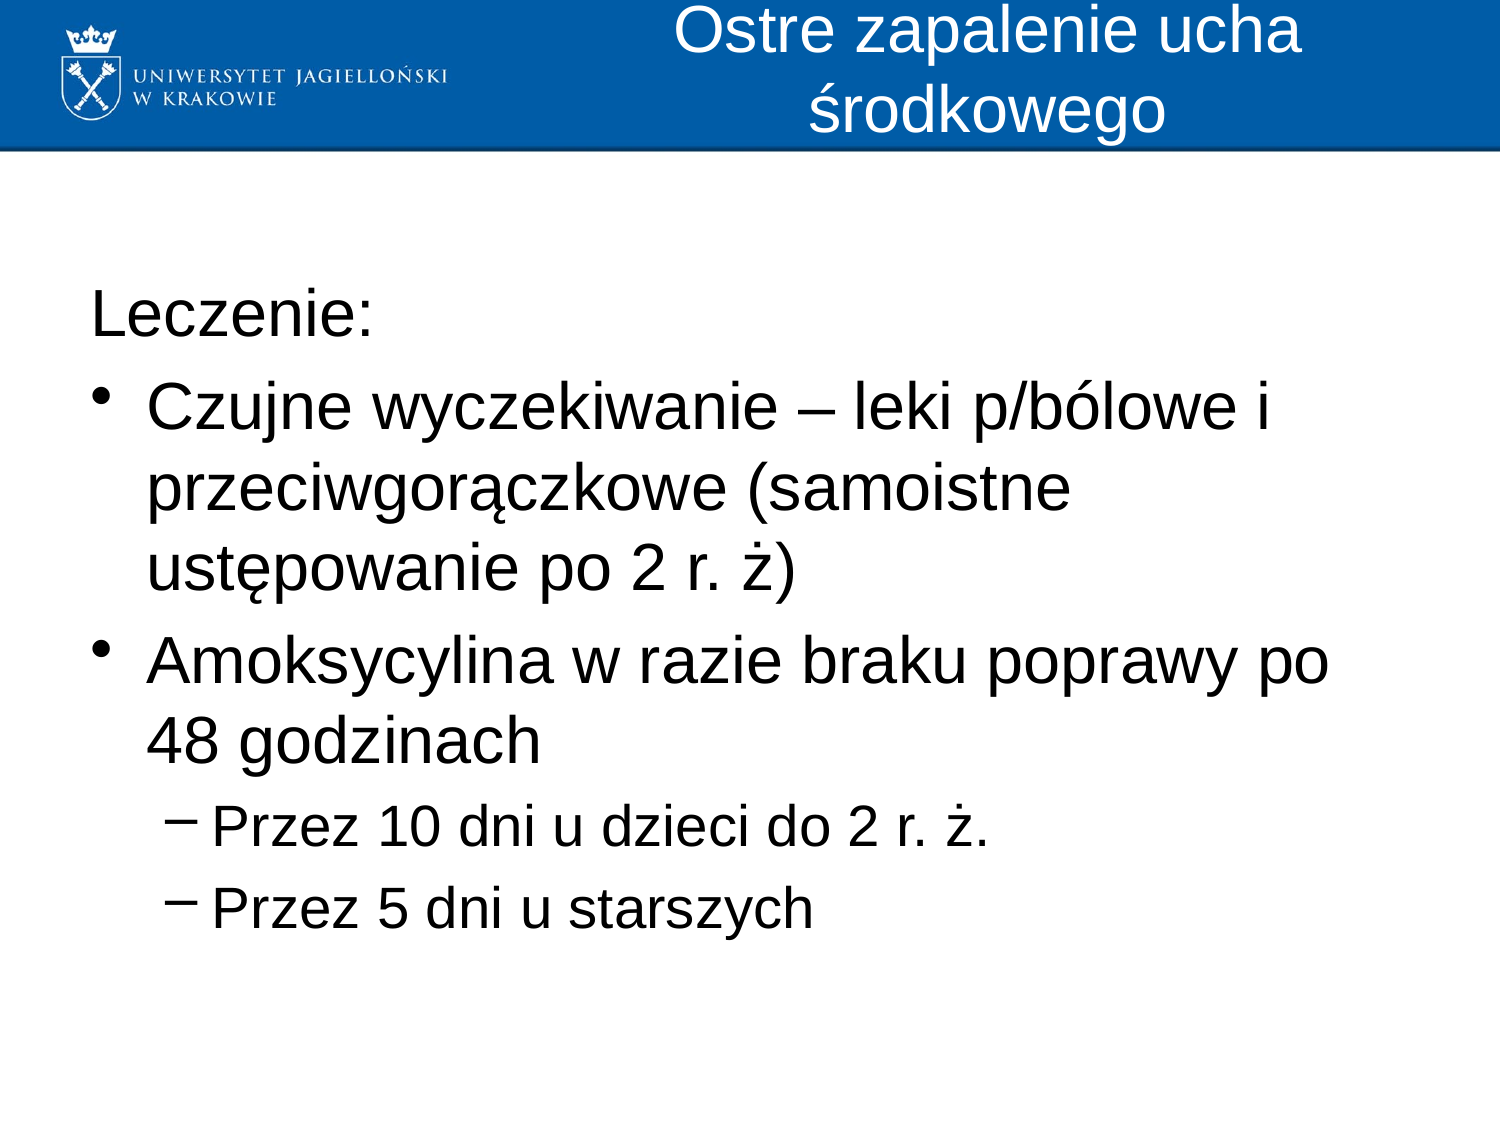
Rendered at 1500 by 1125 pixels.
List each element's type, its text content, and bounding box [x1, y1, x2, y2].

text_box Ostre zapalenie ucha środkowego [490, 18, 1486, 114]
list Leczenie: Czujne wyczekiwanie – leki p/bólowe i przeciwgorączkowe (samoistne ustępowanie po 2 r. ż) Amoksycylina w razie braku poprawy po 48 godzinach Przez 10 dni u dzieci do 2 r. ż. Przez 5 dni u starszych [75, 262, 1425, 1059]
picture [0, 0, 1500, 1125]
